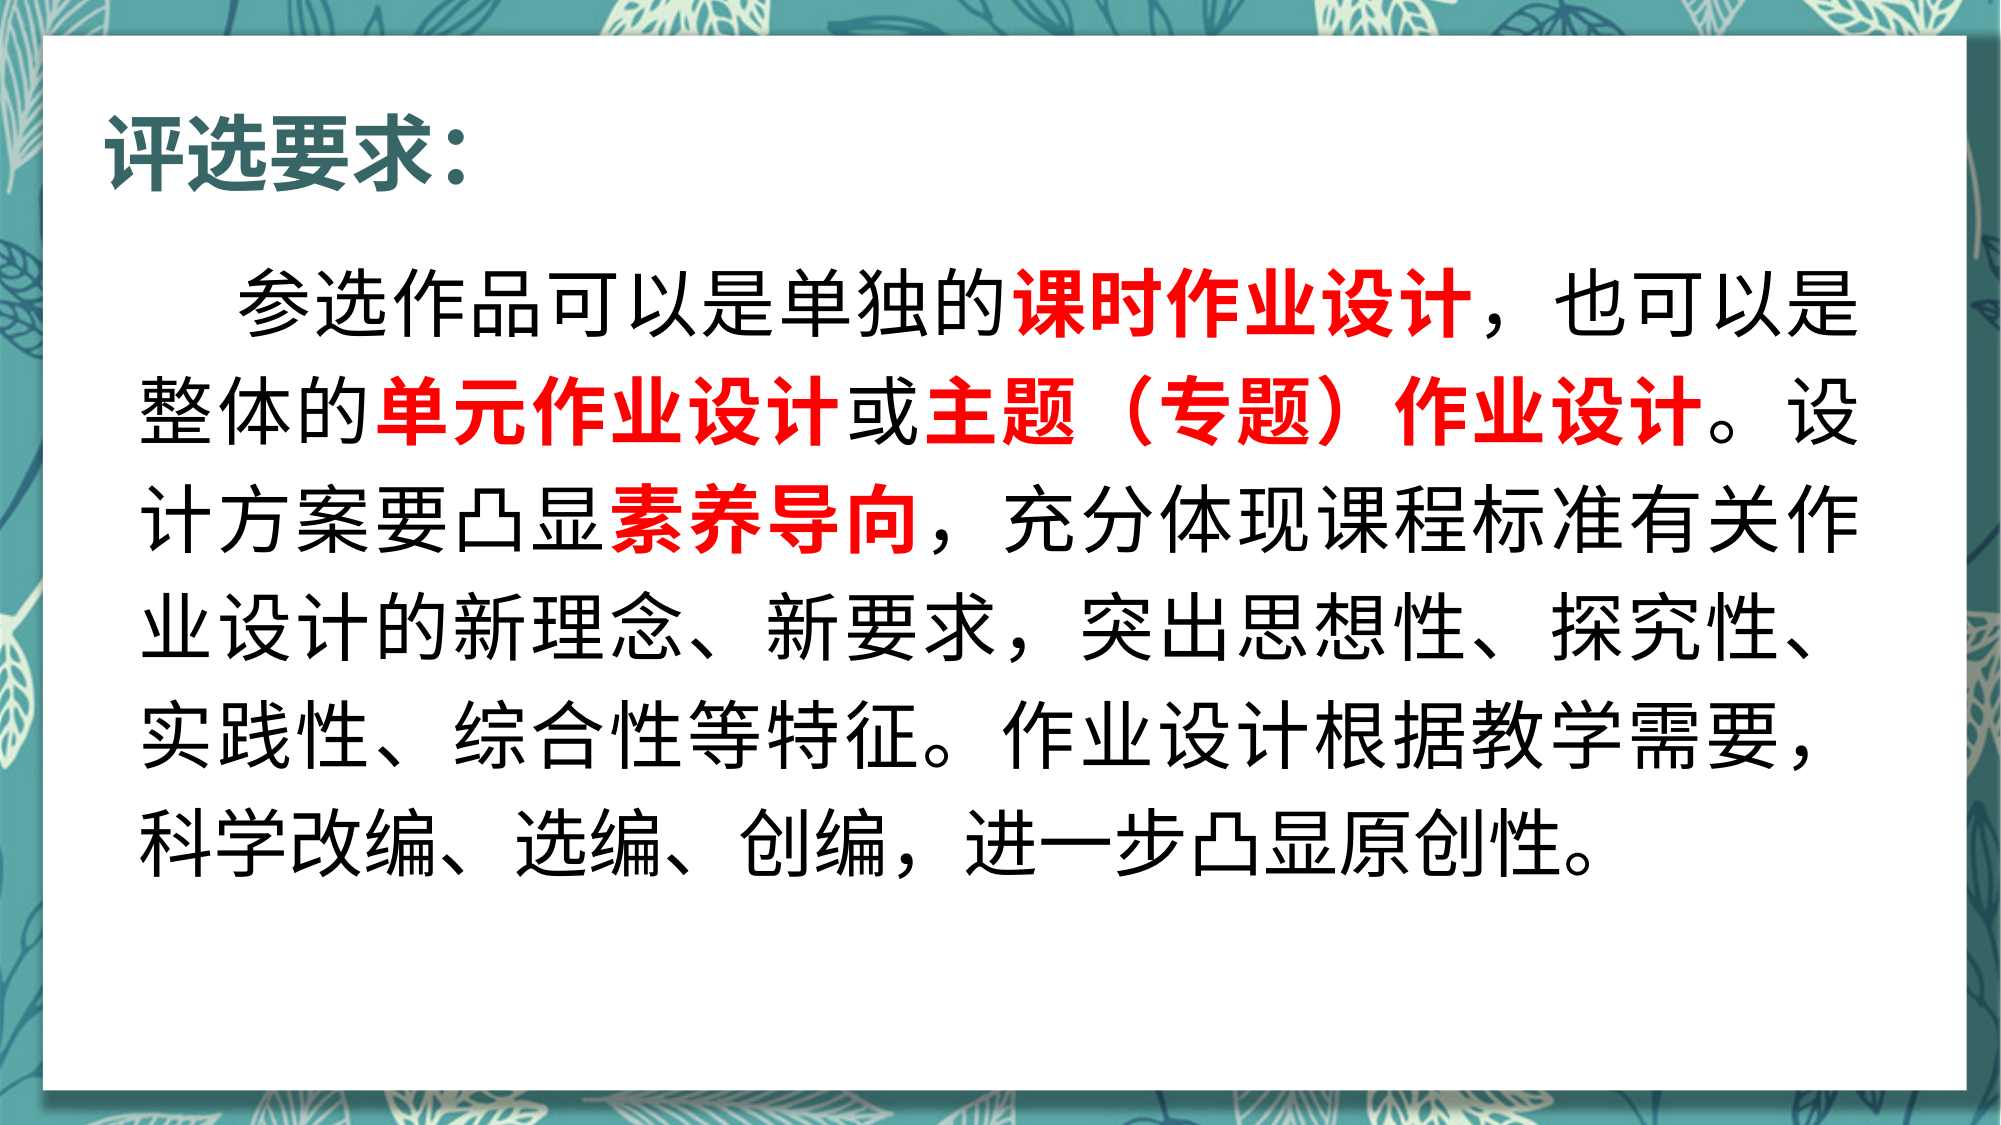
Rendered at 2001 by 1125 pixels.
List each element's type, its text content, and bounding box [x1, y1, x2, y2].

text_box 评选要求： [87, 43, 754, 209]
picture [0, 0, 2001, 1125]
text_box 参选作品可以是单独的课时作业设计，也可以是整体的单元作业设计或主题（专题）作业设计。设计方案要凸显素养导向，充分体现课程标准有关作业设计的新理念、新要求，突出思想性、探究性、实践性、综合性等特征。作业设计根据教学需要，科学改编、选编、创编，进一步凸显原创性。 [124, 231, 1876, 894]
